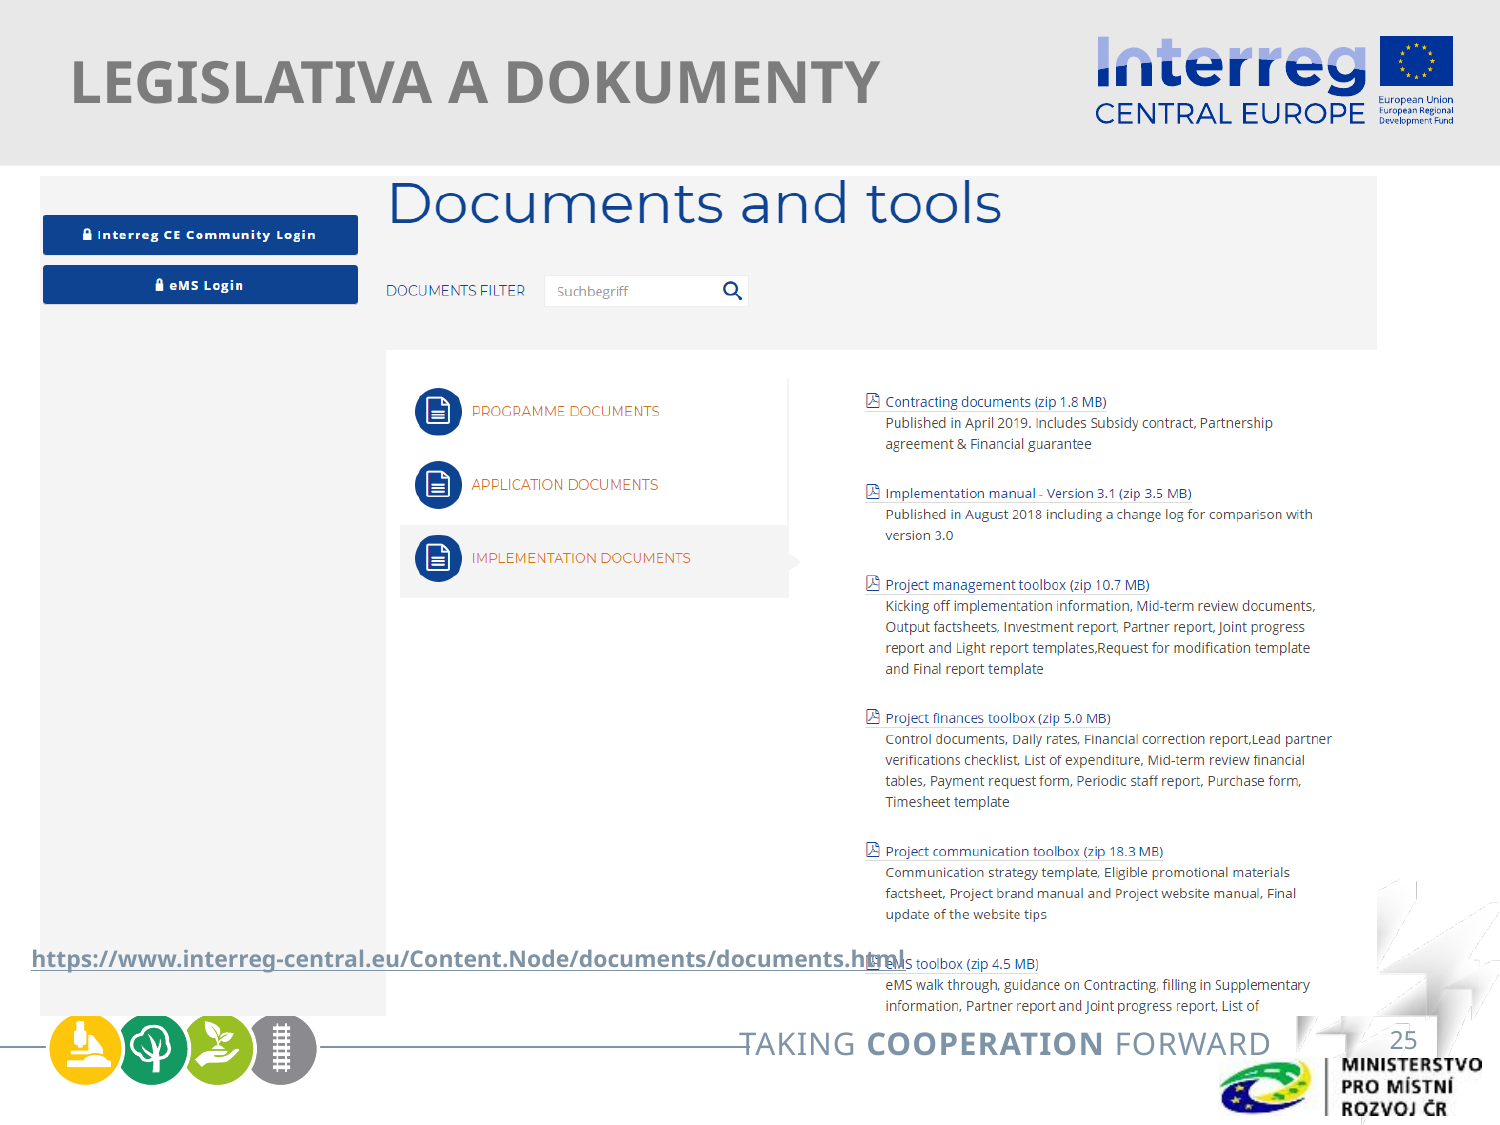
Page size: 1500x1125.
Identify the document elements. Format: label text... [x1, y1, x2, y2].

title Legislativa a dokumenty [18, 24, 1084, 138]
text_box https://www.interreg-central.eu/Content.Node/documents/documents.html [18, 938, 1323, 1038]
picture [40, 175, 1500, 1125]
